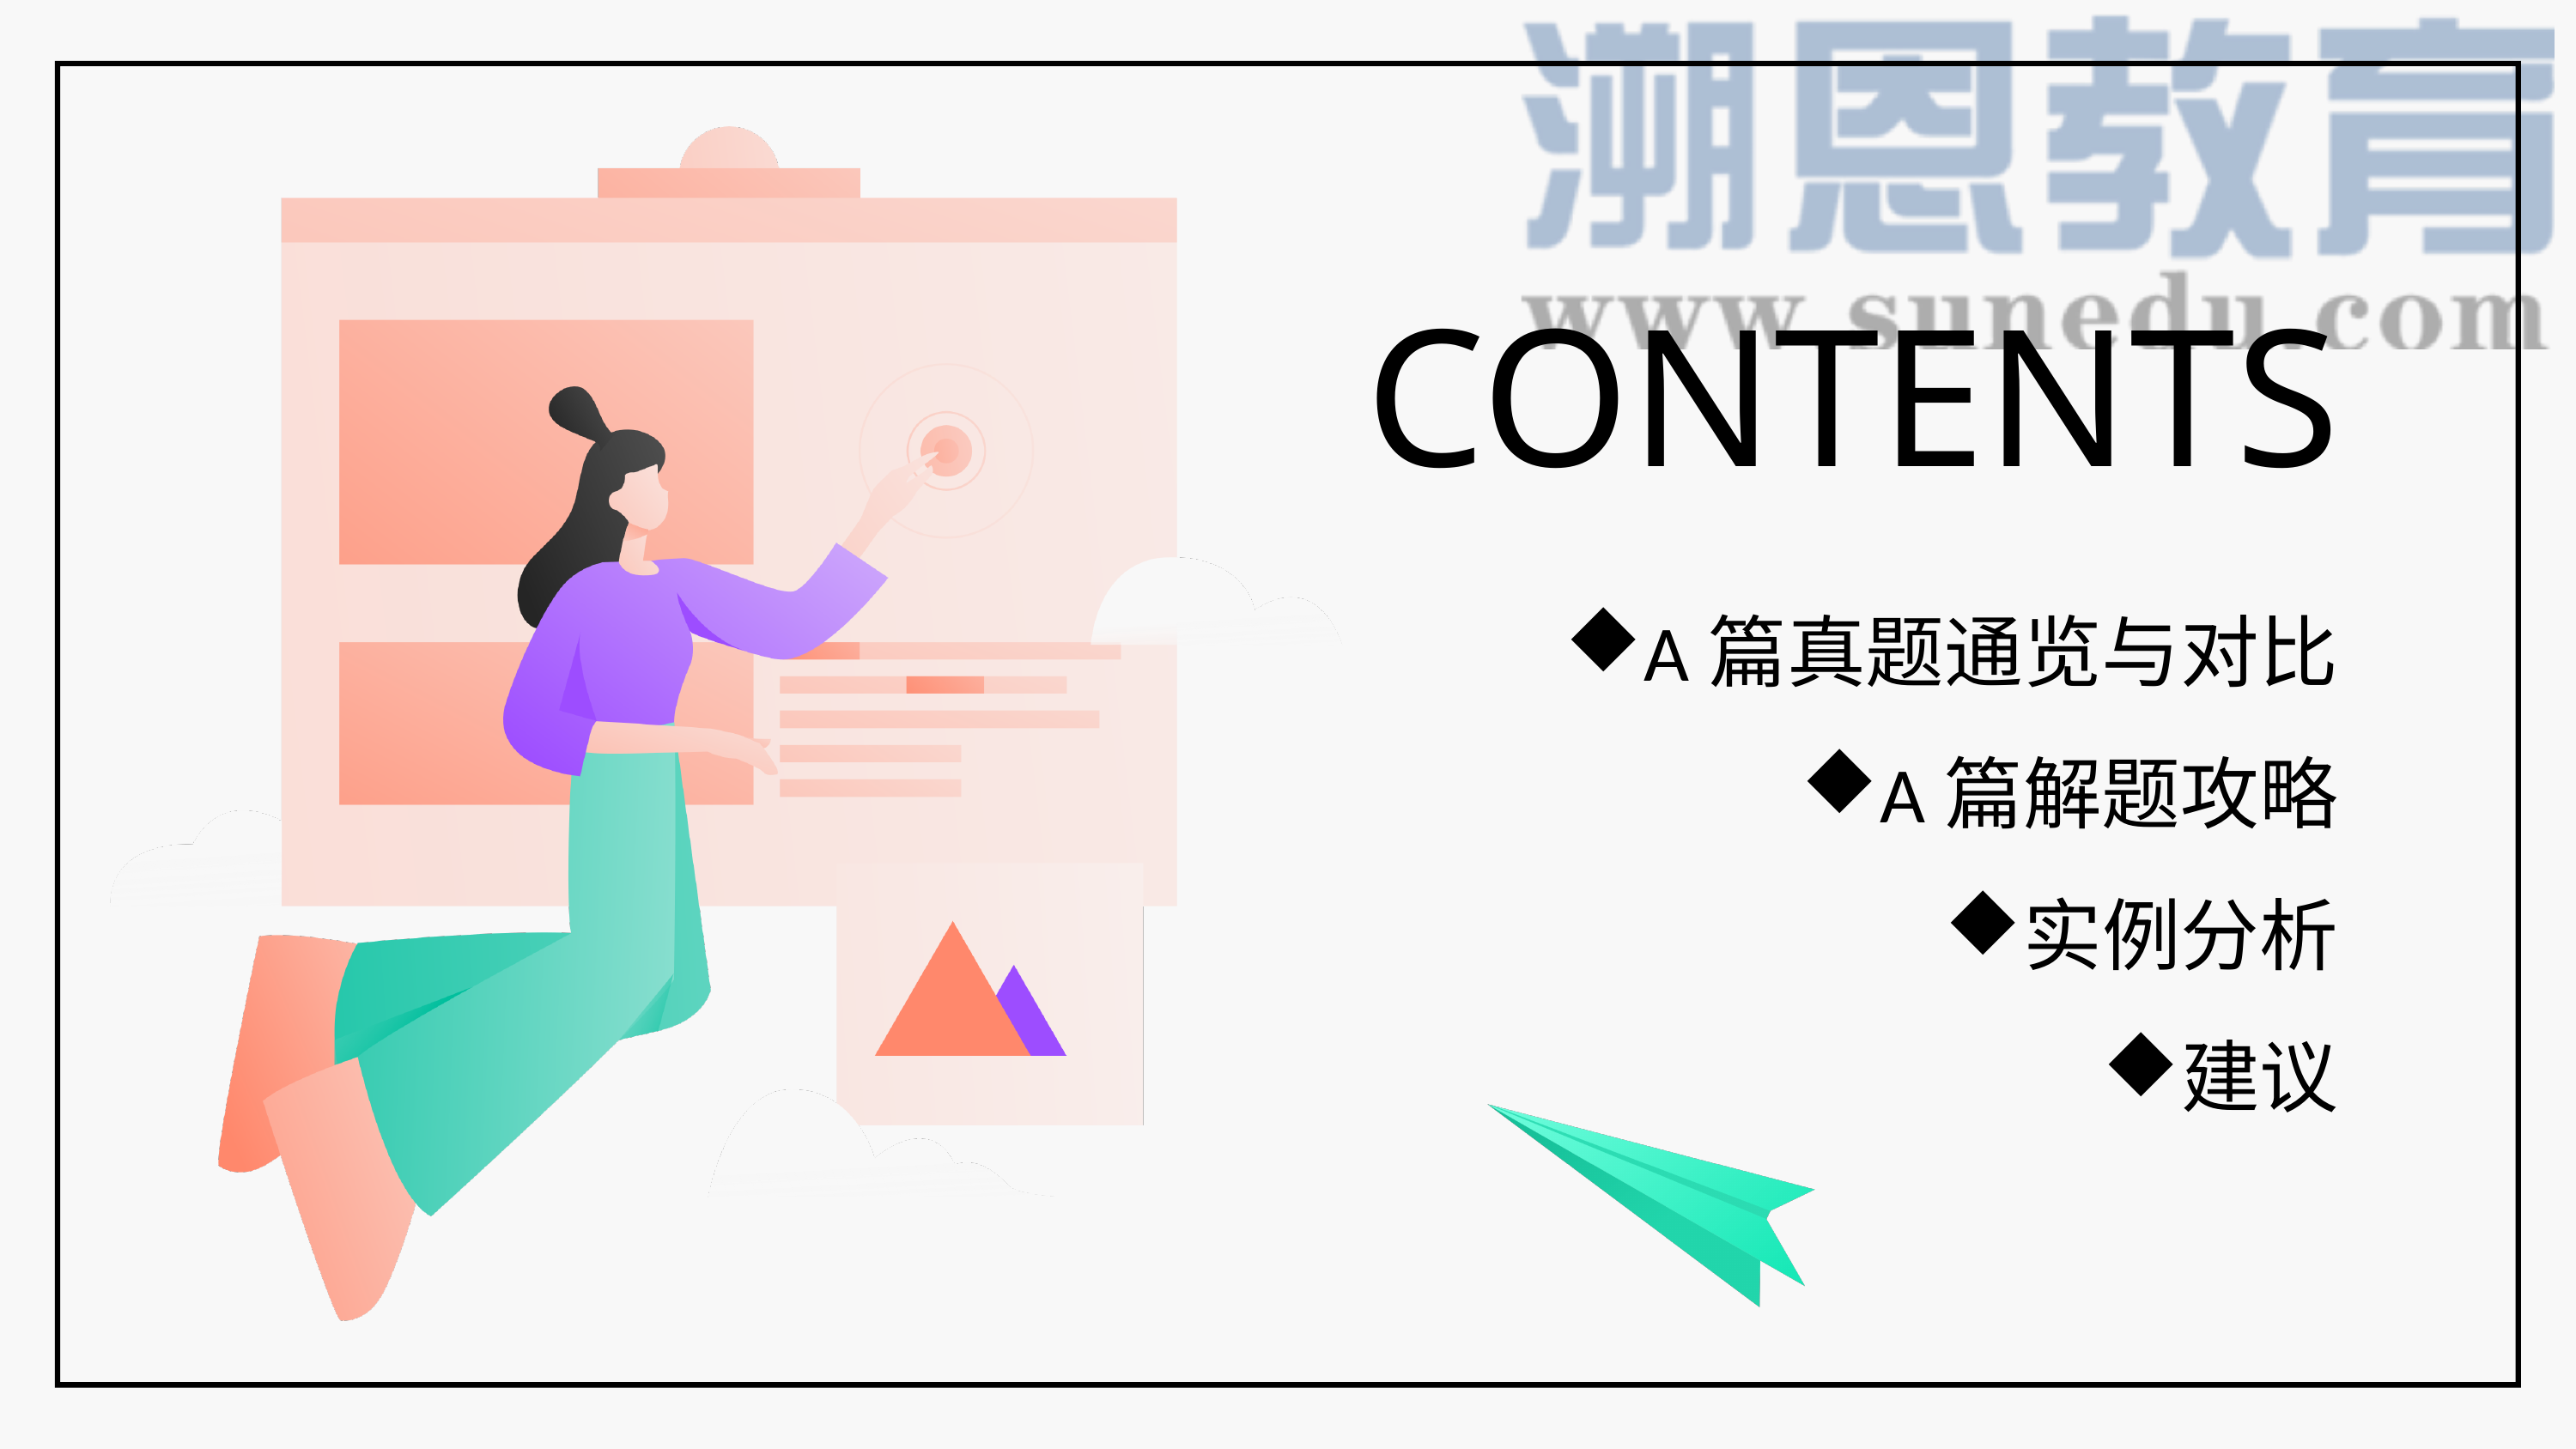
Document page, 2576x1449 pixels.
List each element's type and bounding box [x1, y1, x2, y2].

picture [109, 126, 1343, 1322]
text_box [54, 60, 2522, 1388]
text_box [1347, 238, 2341, 1113]
picture [1518, 13, 2555, 349]
picture [1484, 1100, 1850, 1230]
